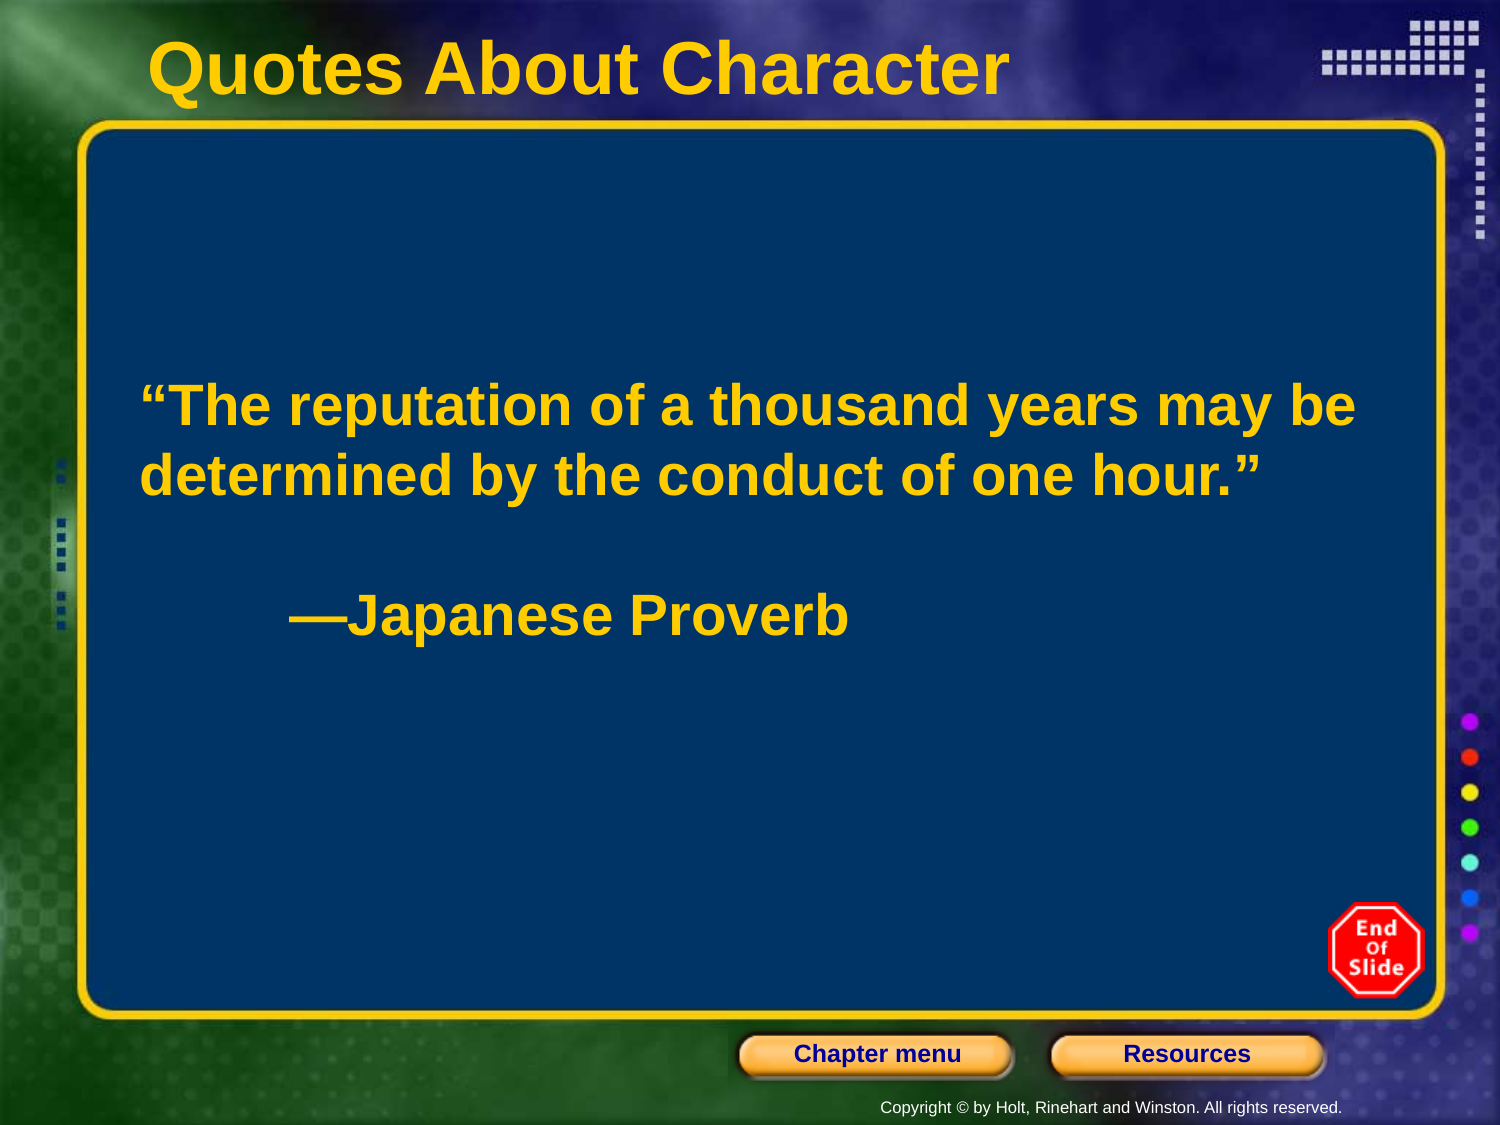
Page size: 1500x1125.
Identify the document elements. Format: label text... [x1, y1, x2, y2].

picture [0, 0, 1500, 1125]
text_box “The reputation of a thousand years may be determined by the conduct of one hour.” —Japanese Proverb [124, 199, 1388, 745]
text_box Quotes About Character [132, 12, 1027, 118]
